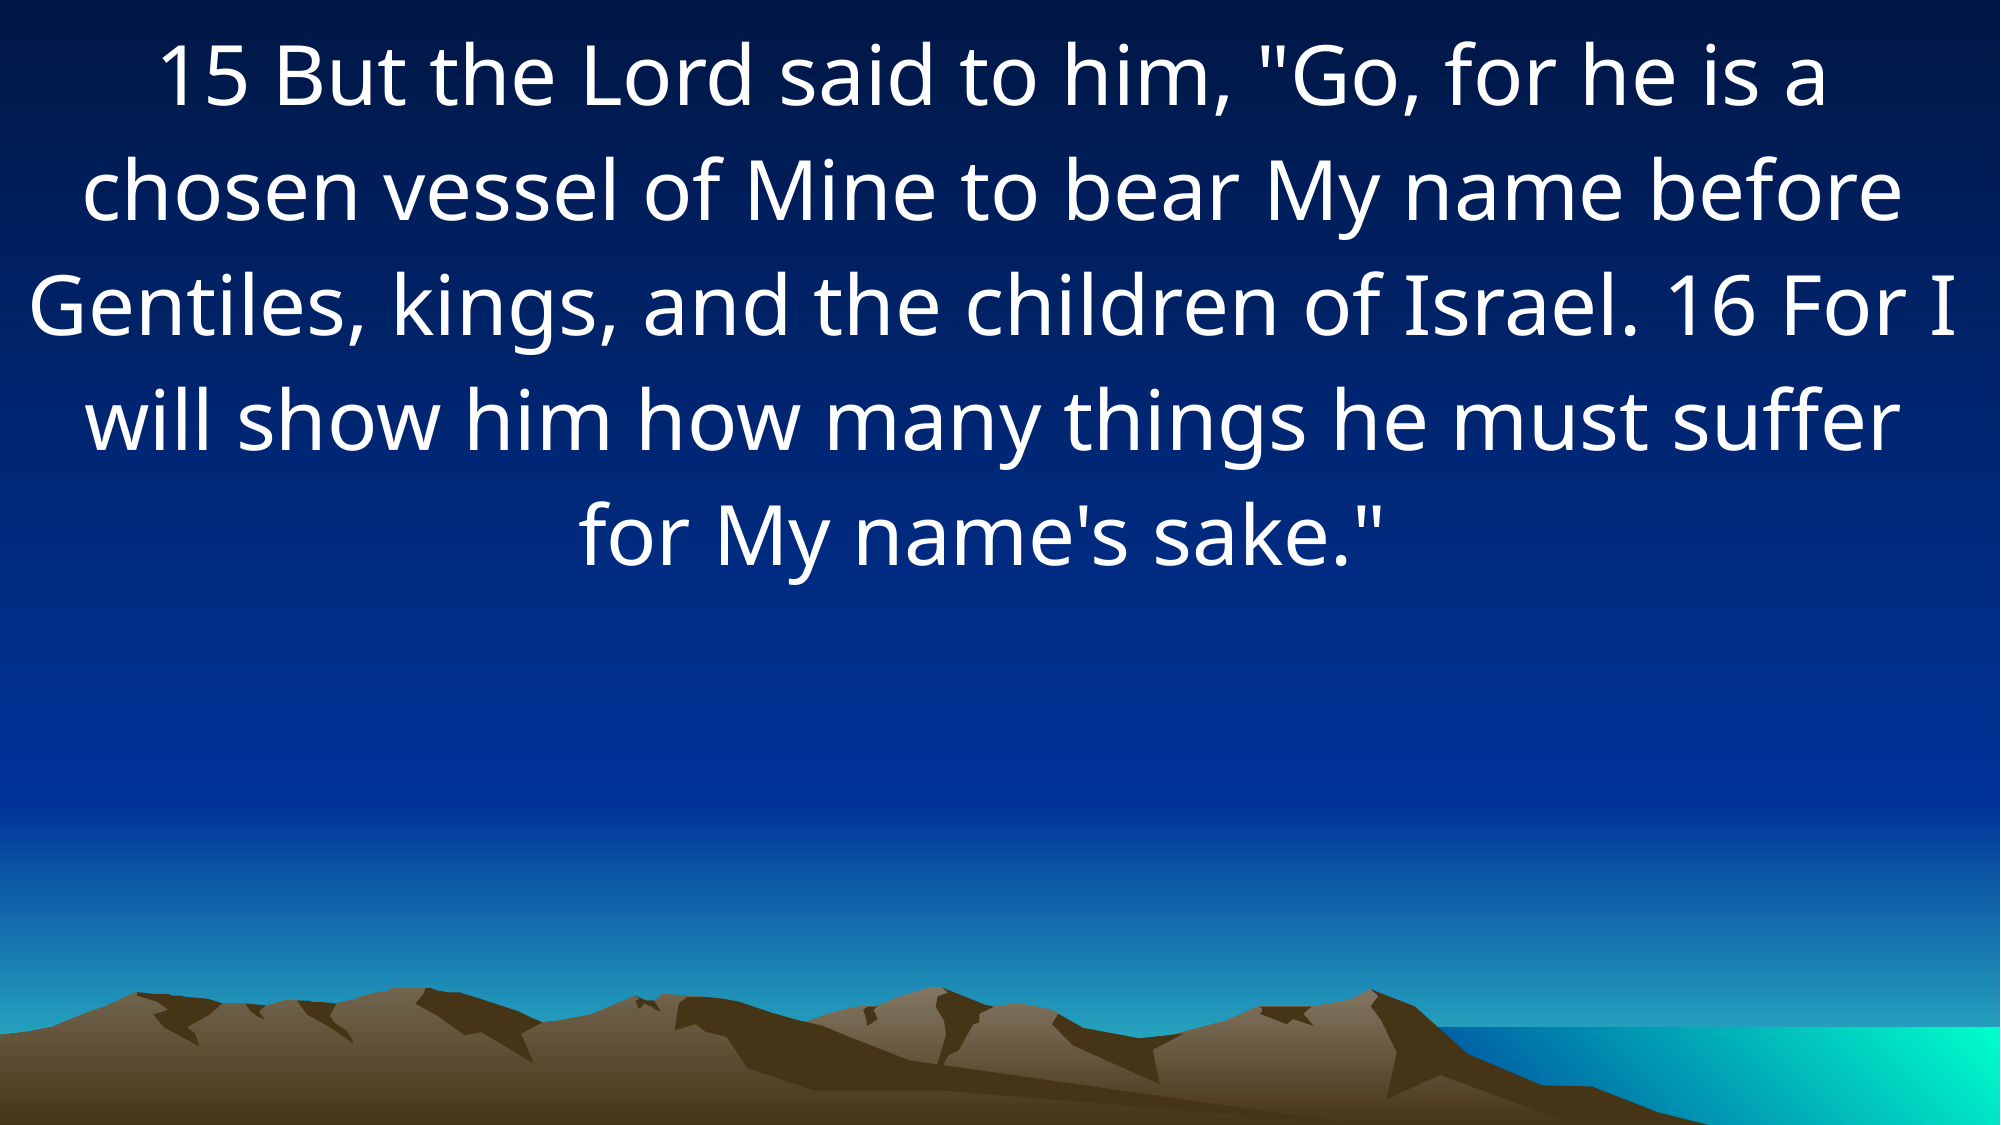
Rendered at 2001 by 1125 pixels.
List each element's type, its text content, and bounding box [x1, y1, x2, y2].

text_box 15 But the Lord said to him, "Go, for he is a chosen vessel of Mine to bear My name before Gentiles, kings, and the children of Israel. 16 For I will show him how many things he must suffer for My name's sake." [12, 0, 1975, 825]
